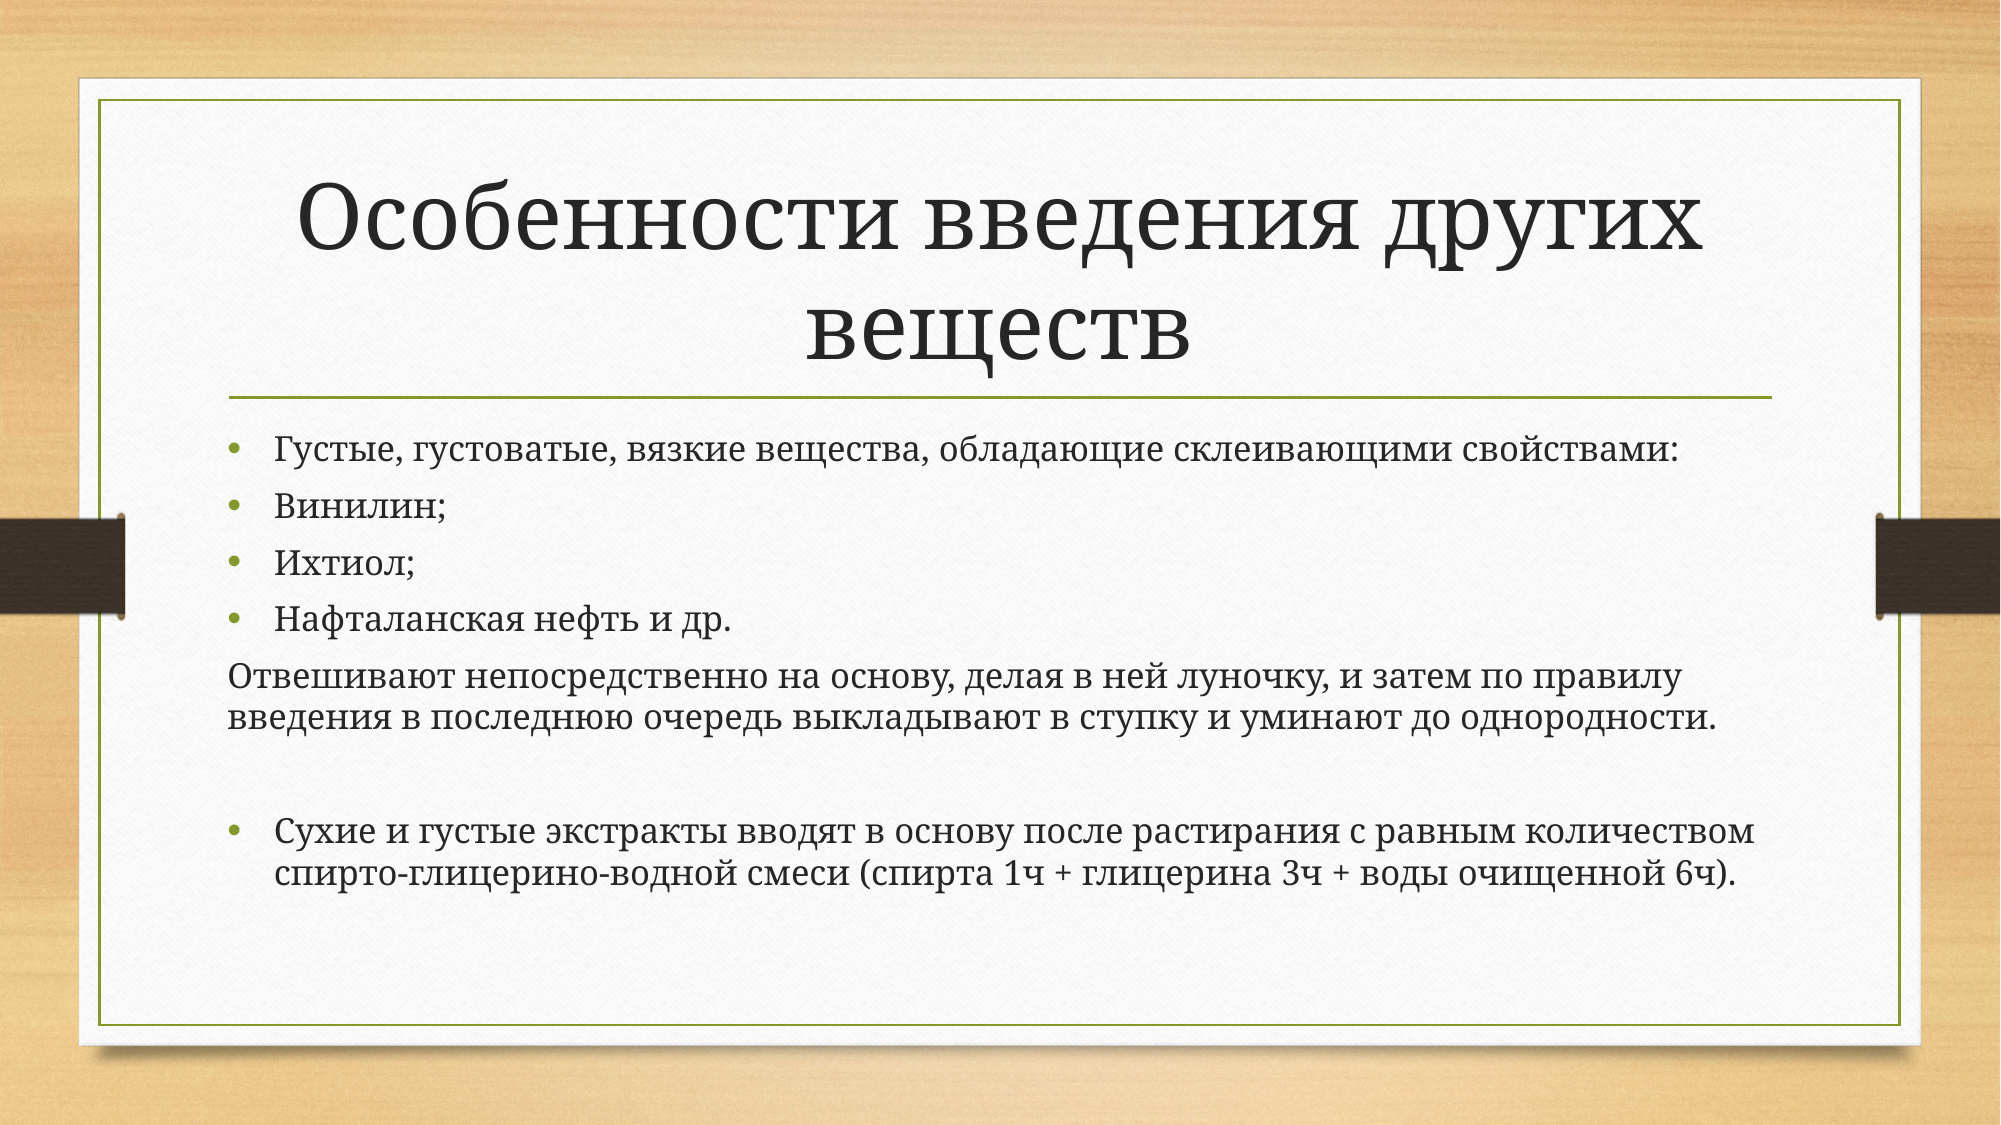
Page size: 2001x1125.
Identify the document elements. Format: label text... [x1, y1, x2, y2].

title Особенности введения других веществ [212, 161, 1788, 375]
picture [0, 0, 2001, 1125]
list Густые, густоватые, вязкие вещества, обладающие склеивающими свойствами: Винилин; Ихтиол; Нафталанская нефть и др. Отвешивают непосредственно на основу, делая в ней луночку, и затем по правилу введения в последнюю очередь выкладывают в ступку и уминают до однородности. Сухие и густые экстракты вводят в основу после растирания с равным количеством спирто-глицерино-водной смеси (спирта 1ч + глицерина 3ч + воды очищенной 6ч). [212, 419, 1788, 964]
